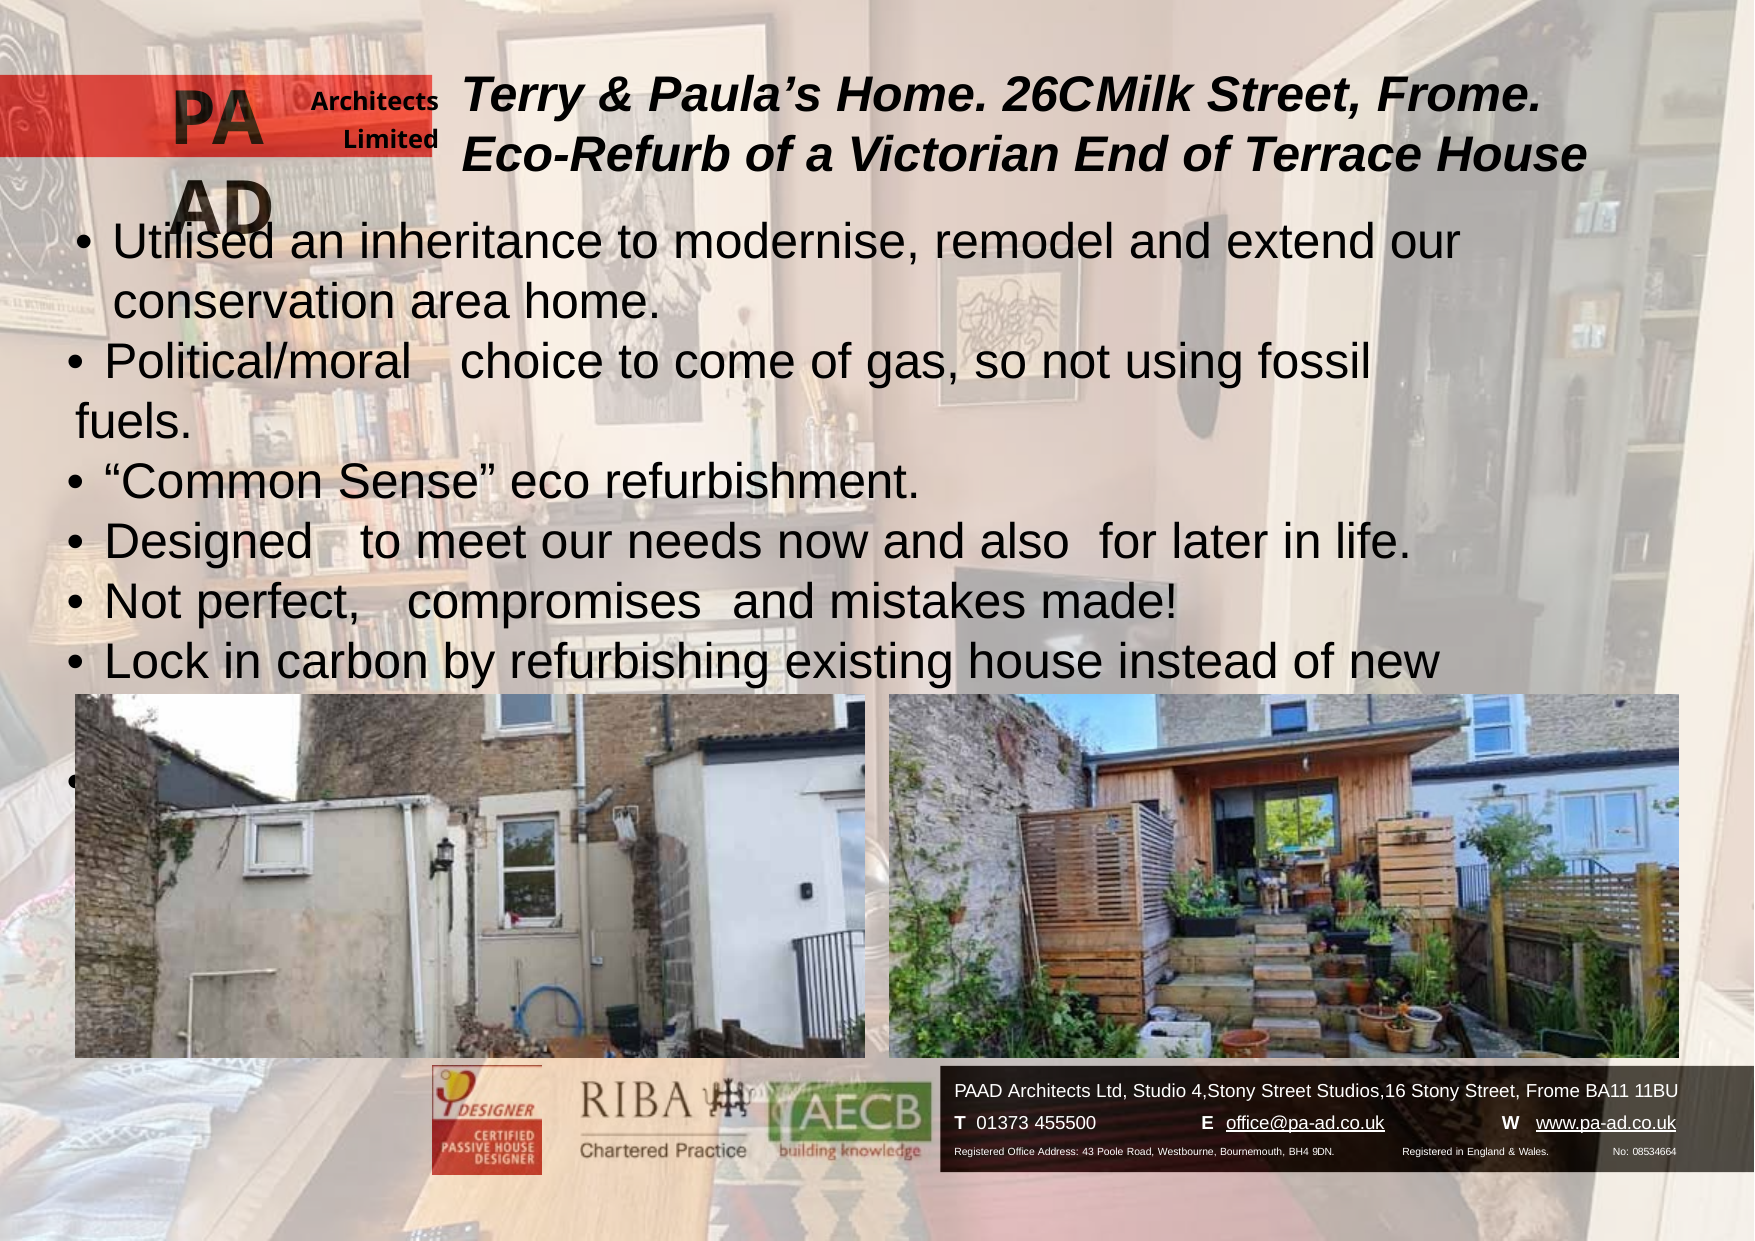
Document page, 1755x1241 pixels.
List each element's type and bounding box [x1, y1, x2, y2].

text_box [74, 694, 1680, 1059]
text_box [0, 0, 1755, 1241]
